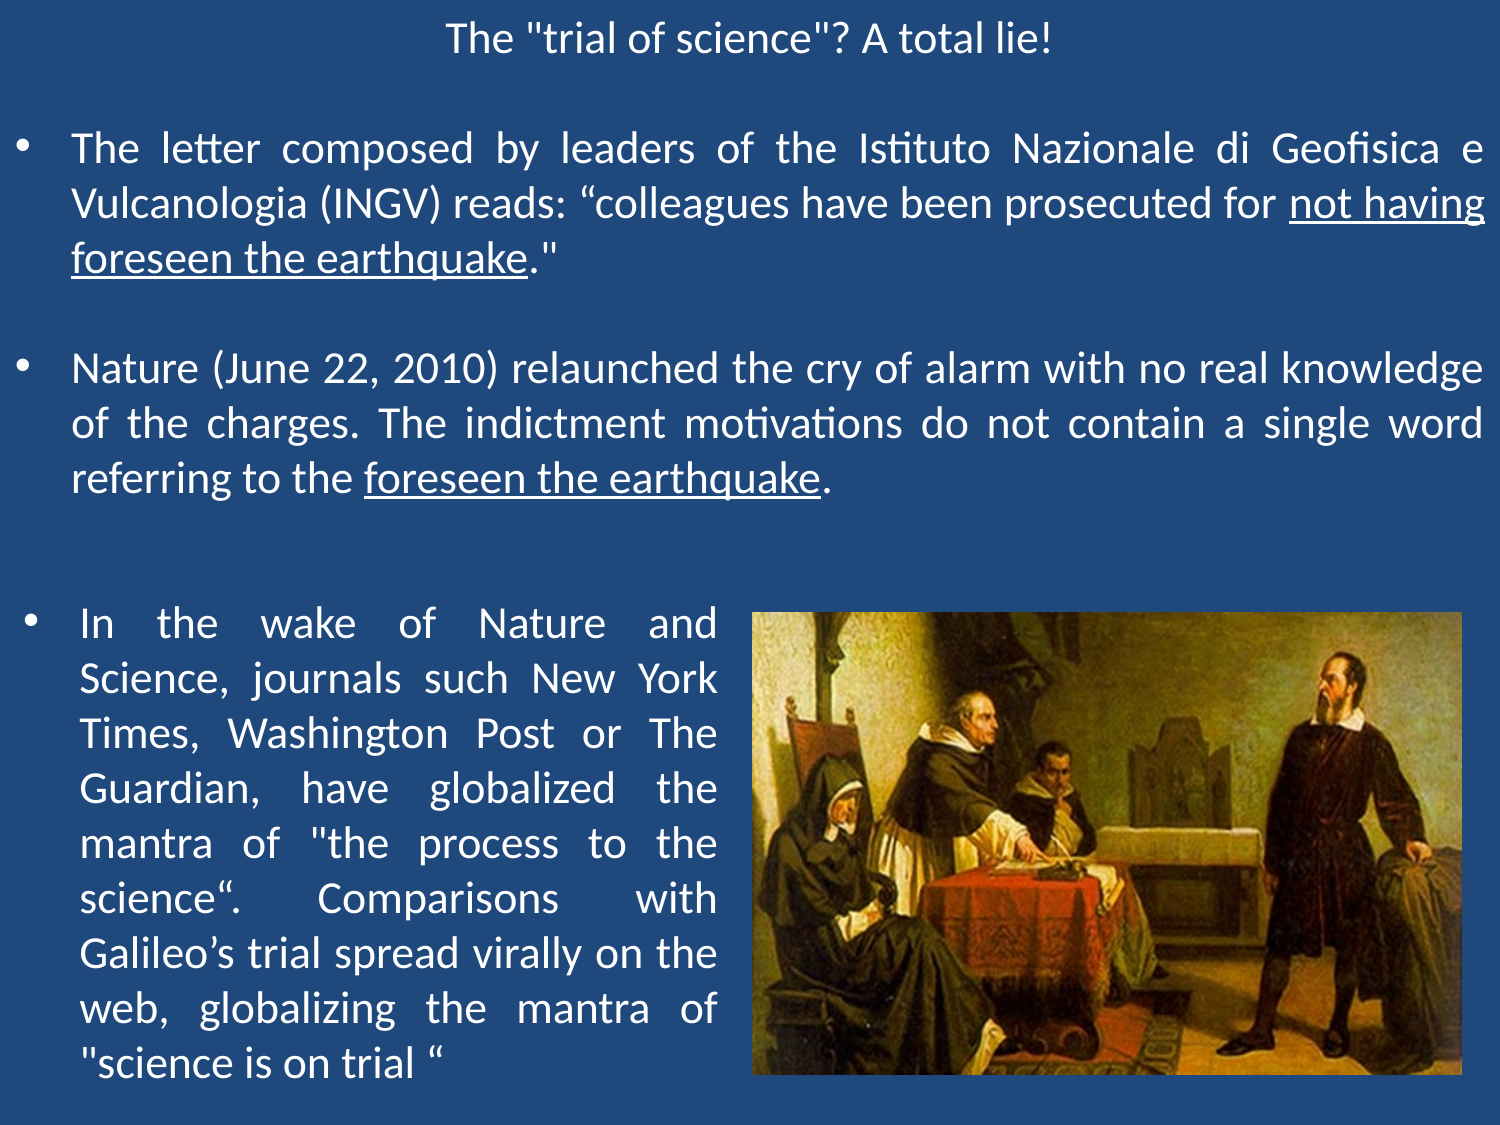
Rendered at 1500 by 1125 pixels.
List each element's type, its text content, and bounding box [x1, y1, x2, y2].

picture [752, 612, 1462, 1076]
text_box In the wake of Nature and Science, journals such New York Times, Washington Post or The Guardian, have globalized the mantra of "the process to the science“. Comparisons with Galileo’s trial spread virally on the web, globalizing the mantra of "science is on trial “ [8, 585, 734, 1095]
text_box The "trial of science"? A total lie! The letter composed by leaders of the Istituto Nazionale di Geofisica e Vulcanologia (INGV) reads: “colleagues have been prosecuted for not having foreseen the earthquake." Nature (June 22, 2010) relaunched the cry of alarm with no real knowledge of the charges. The indictment motivations do not contain a single word referring to the foreseen the earthquake. [0, 0, 1500, 510]
